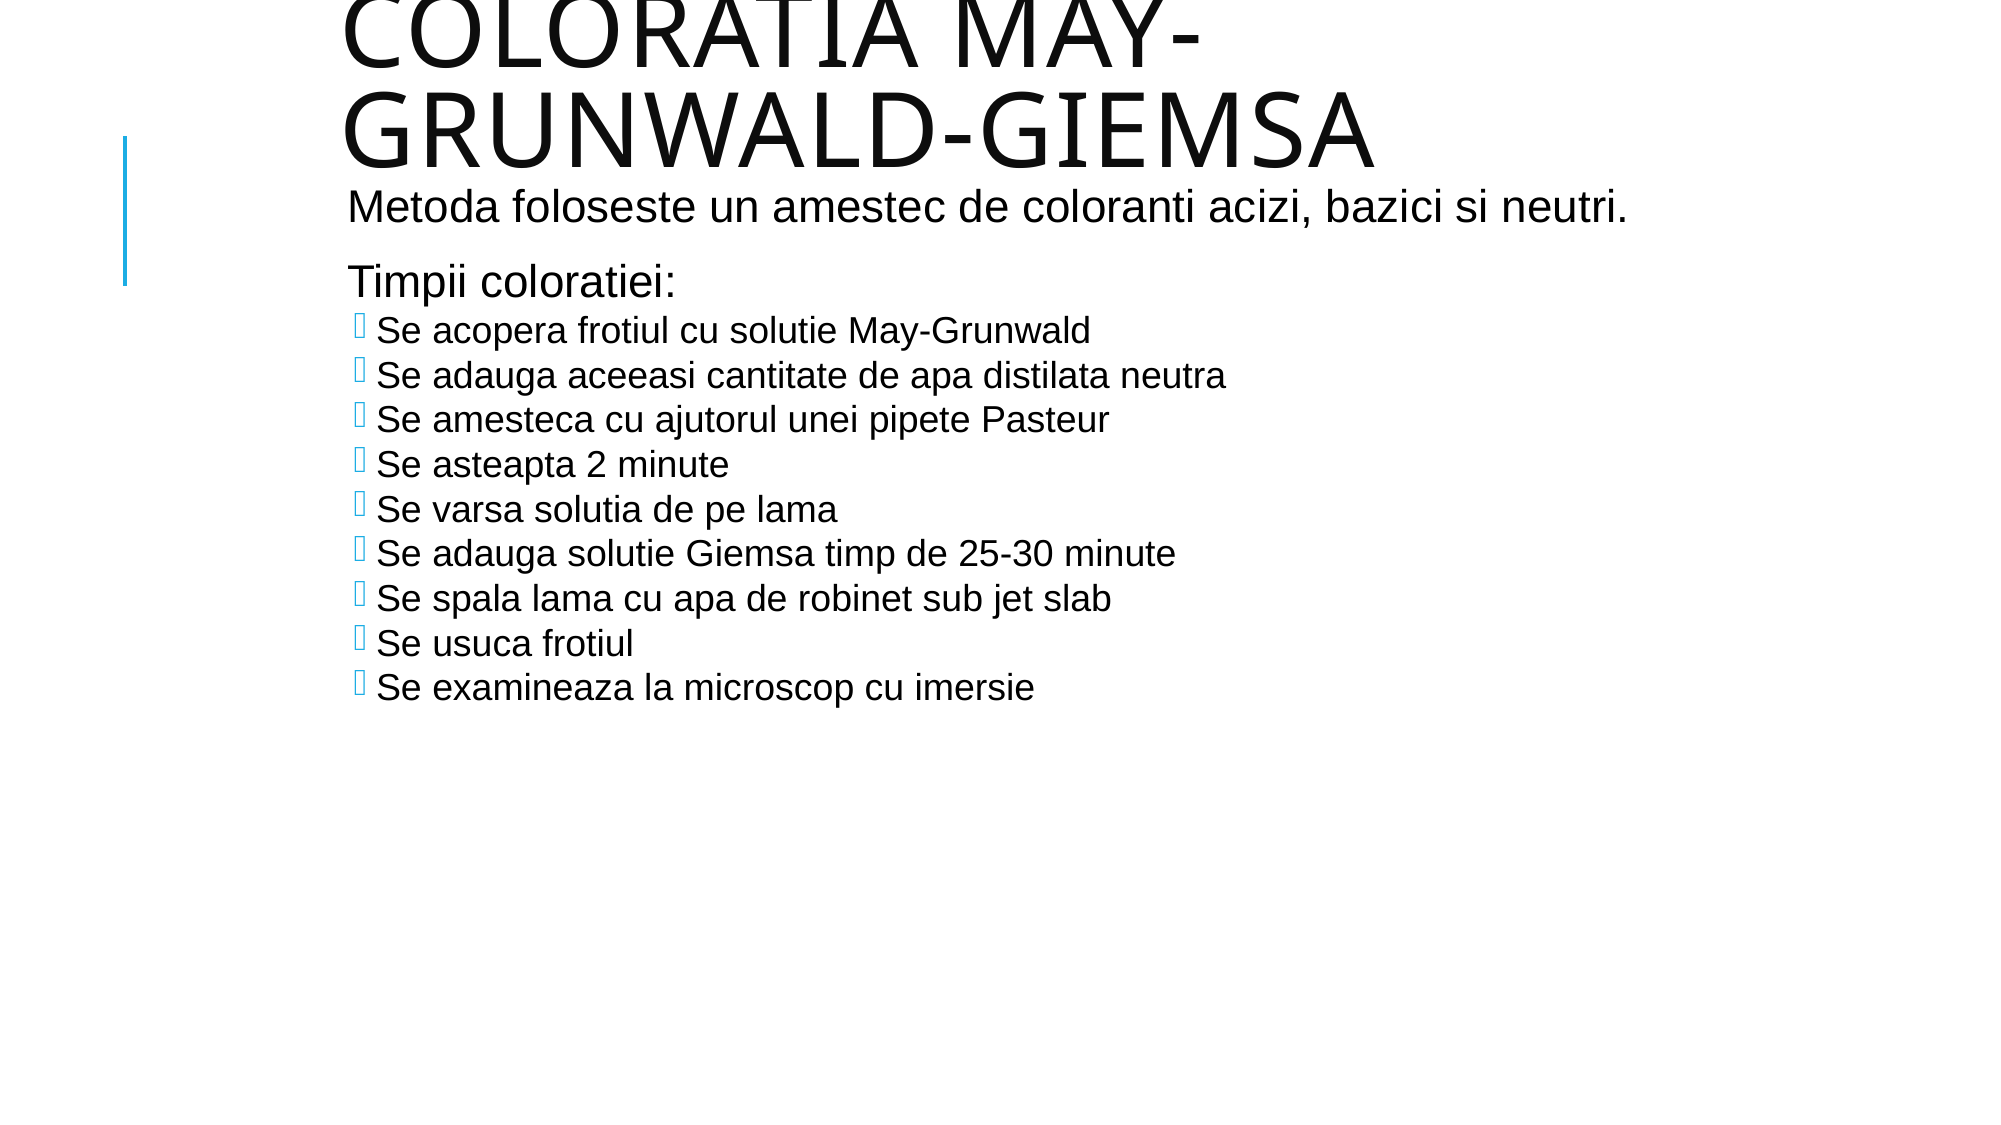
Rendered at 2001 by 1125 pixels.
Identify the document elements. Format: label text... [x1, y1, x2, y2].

title Coloratia May-Grunwald-Giemsa [324, 0, 1675, 175]
list Metoda foloseste un amestec de coloranti acizi, bazici si neutri. Timpii coloratiei: Se acopera frotiul cu solutie May-Grunwald Se adauga aceeasi cantitate de apa distilata neutra Se amesteca cu ajutorul unei pipete Pasteur Se asteapta 2 minute Se varsa solutia de pe lama Se adauga solutie Giemsa timp de 25-30 minute Se spala lama cu apa de robinet sub jet slab Se usuca frotiul Se examineaza la microscop cu imersie [324, 175, 1675, 1090]
